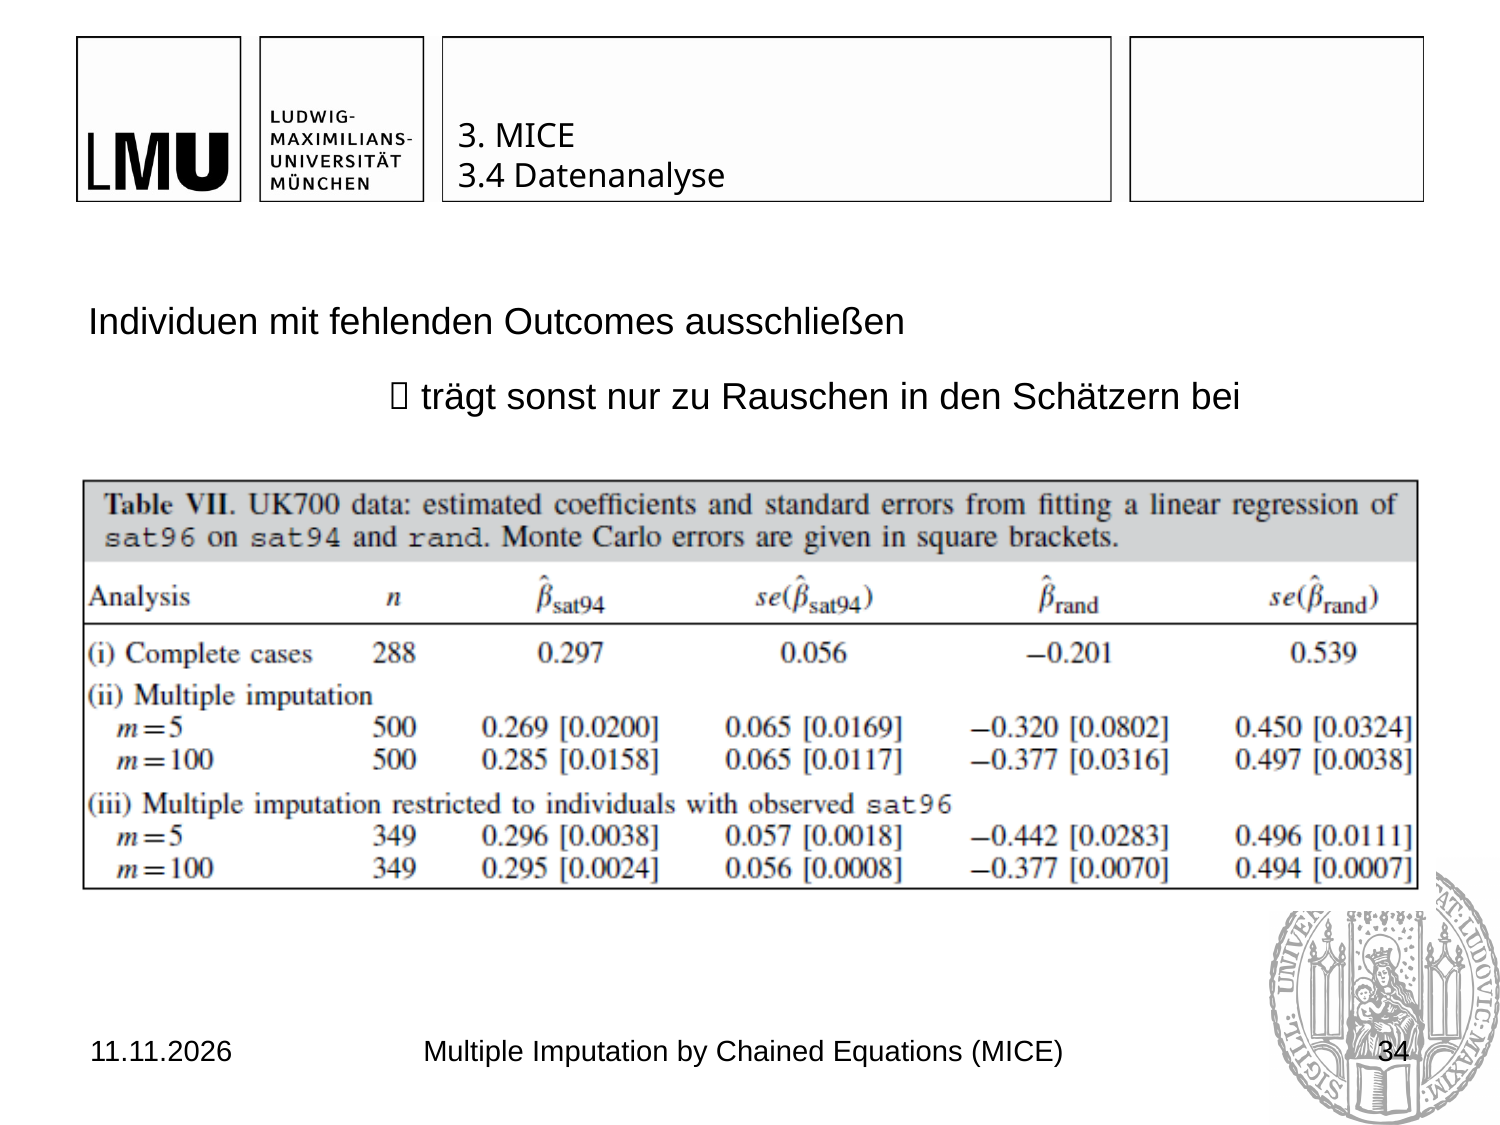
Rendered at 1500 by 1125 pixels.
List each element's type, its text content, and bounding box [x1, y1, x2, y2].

footer Multiple Imputation by Chained Equations (MICE) [371, 1024, 1117, 1103]
title 3. MICE 3.4 Datenanalyse [442, 42, 1105, 197]
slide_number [74, 1024, 361, 1103]
slide_number 34 [1127, 1024, 1426, 1103]
list Individuen mit fehlenden Outcomes ausschließen  trägt sonst nur zu Rauschen in den Schätzern bei [73, 919, 1424, 1010]
picture [76, 36, 1424, 202]
picture [64, 467, 1500, 1125]
list Individuen mit fehlenden Outcomes ausschließen  trägt sonst nur zu Rauschen in den Schätzern bei [73, 267, 1424, 466]
